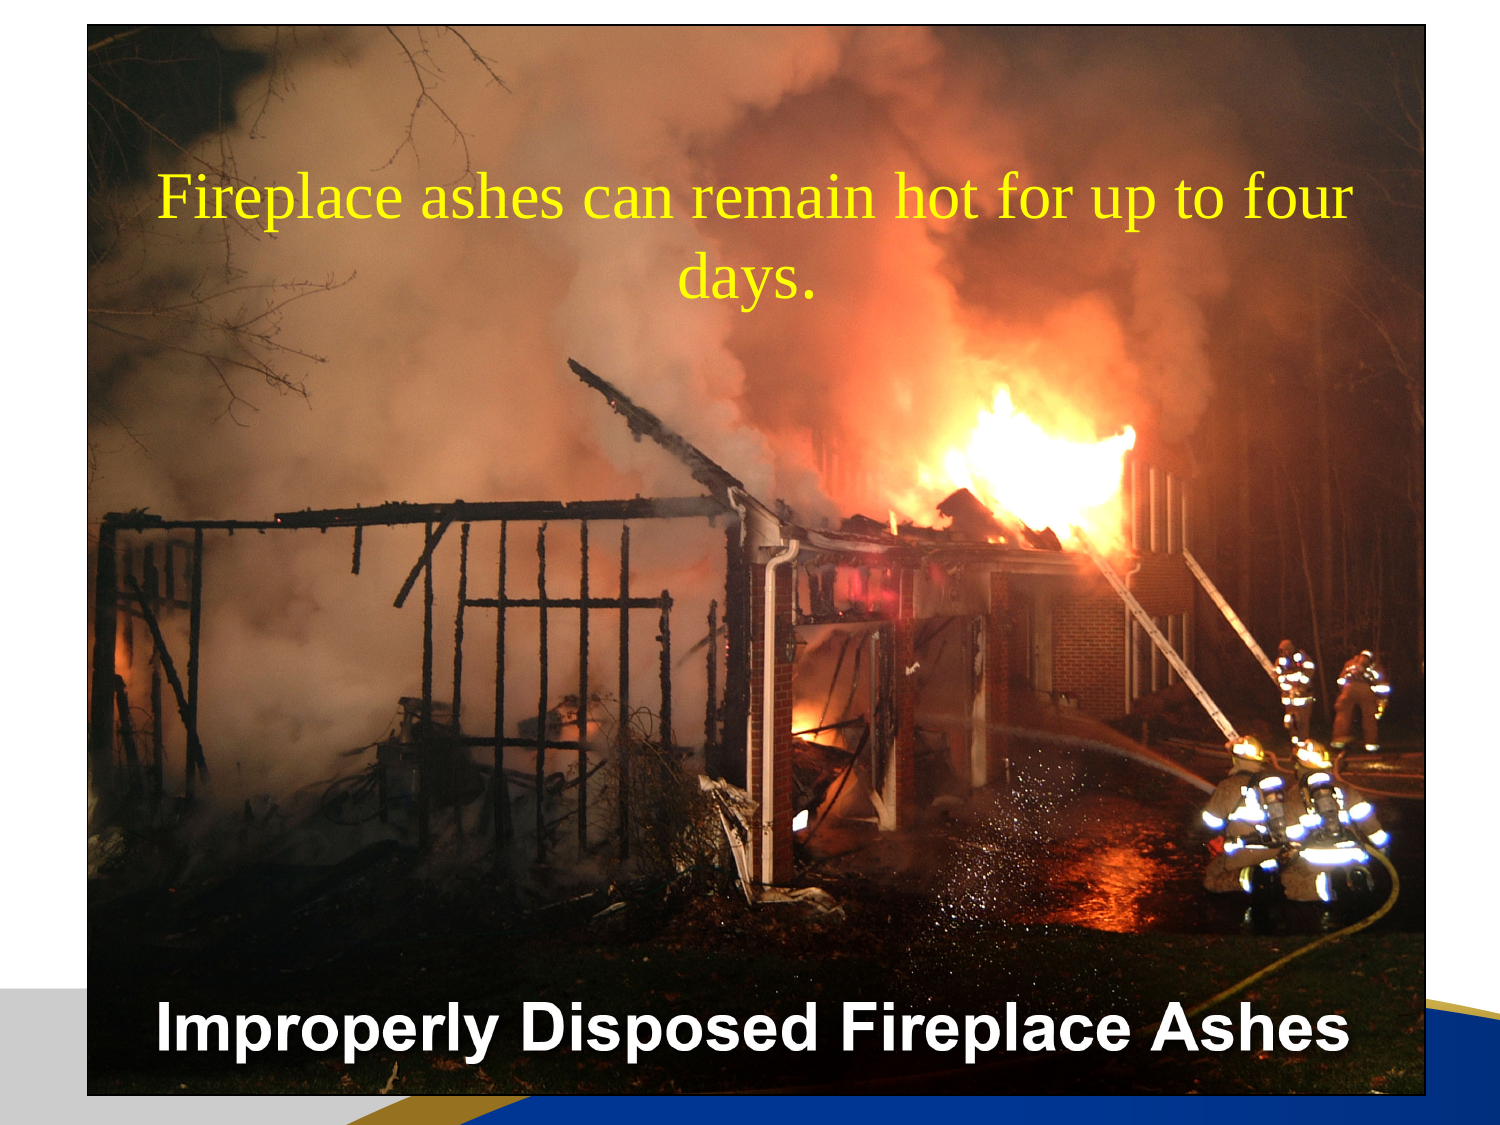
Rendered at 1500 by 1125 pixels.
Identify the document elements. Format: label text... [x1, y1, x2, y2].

picture [0, 0, 1500, 1125]
text_box Fireplace ashes can remain hot for up to four days. [87, 24, 1425, 1095]
